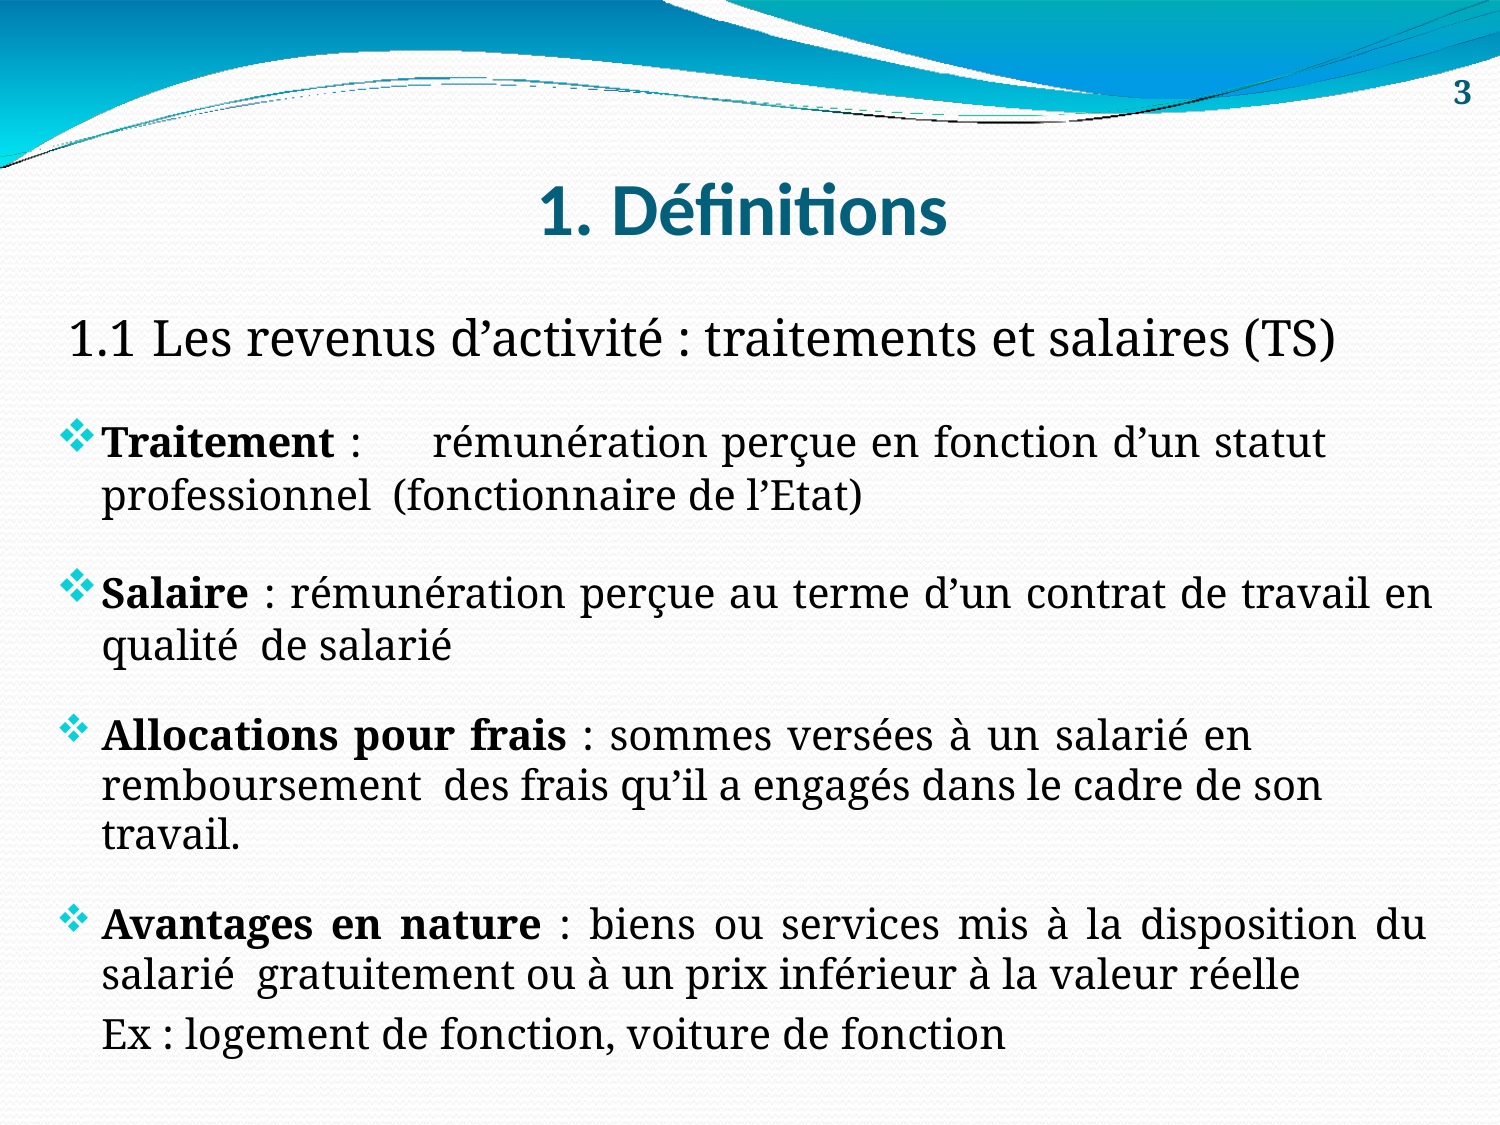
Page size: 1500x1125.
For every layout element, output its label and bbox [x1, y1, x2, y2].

text_box [0, 0, 1500, 1125]
